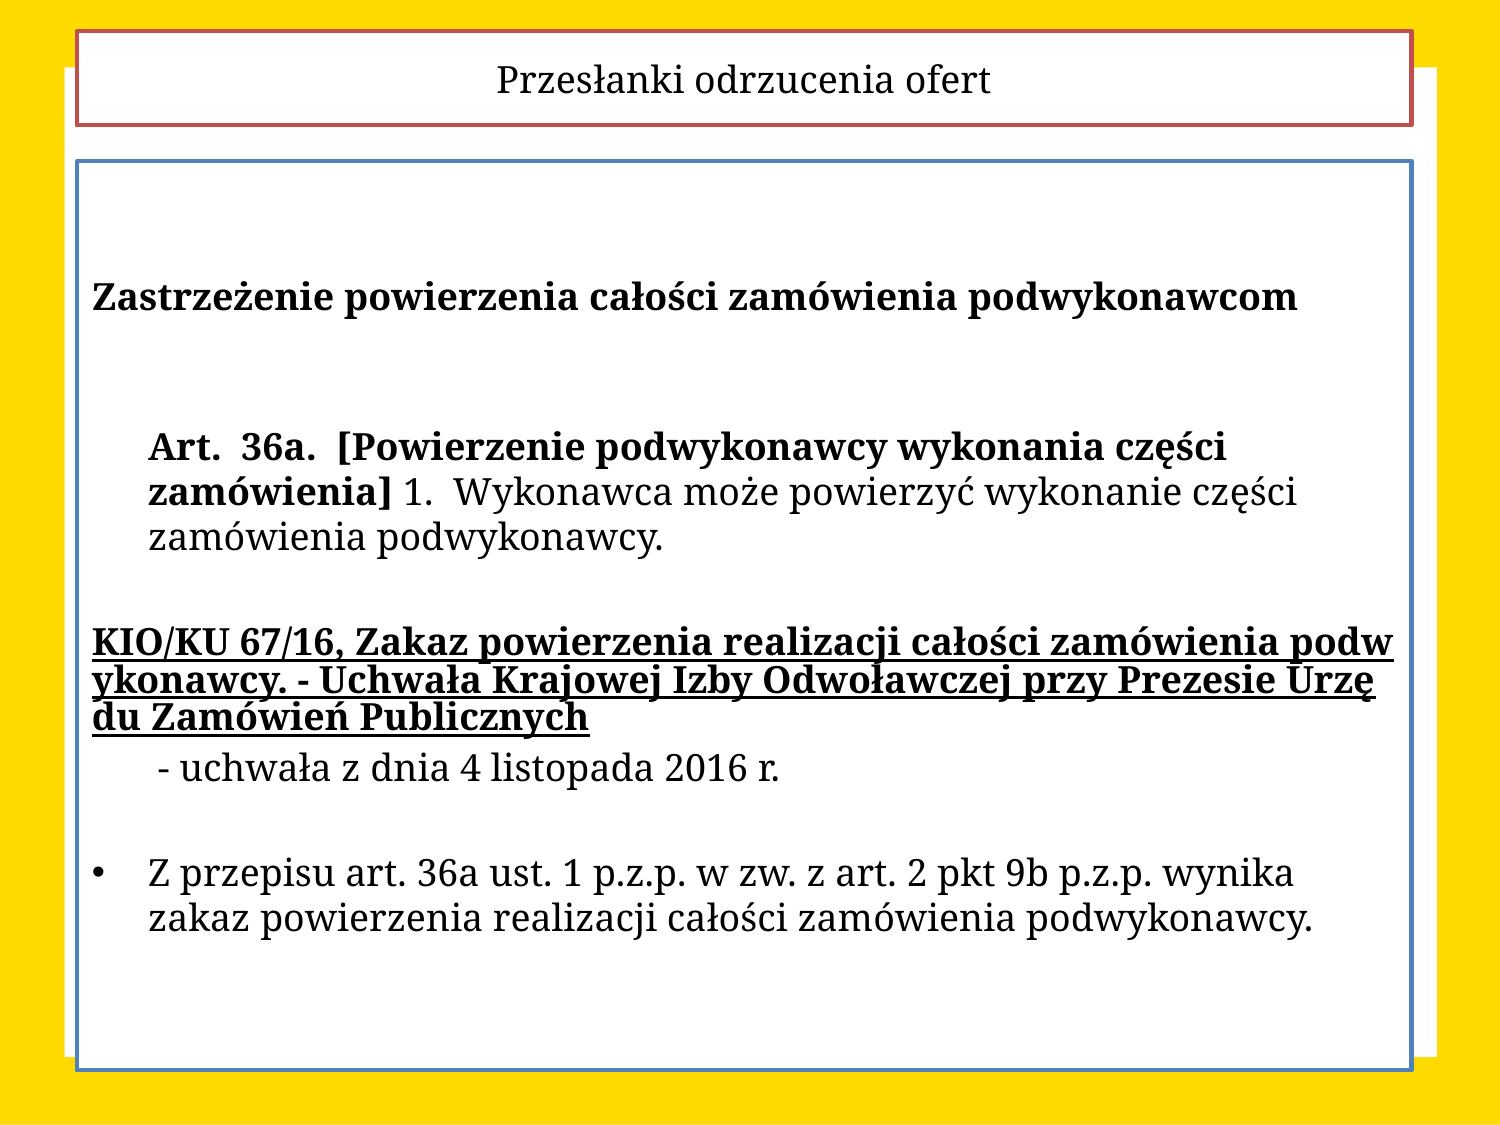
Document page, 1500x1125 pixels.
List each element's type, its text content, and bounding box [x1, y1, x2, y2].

picture [0, 0, 1500, 1125]
text_box Przesłanki odrzucenia ofert [75, 29, 1414, 127]
list Zastrzeżenie powierzenia całości zamówienia podwykonawcom Art. 36a. [Powierzenie podwykonawcy wykonania części zamówienia] 1. Wykonawca może powierzyć wykonanie części zamówienia podwykonawcy. KIO/KU 67/16, Zakaz powierzenia realizacji całości zamówienia podwykonawcy. - Uchwała Krajowej Izby Odwoławczej przy Prezesie Urzędu Zamówień Publicznych - uchwała z dnia 4 listopada 2016 r. Z przepisu art. 36a ust. 1 p.z.p. w zw. z art. 2 pkt 9b p.z.p. wynika zakaz powierzenia realizacji całości zamówienia podwykonawcy. [75, 159, 1414, 1072]
